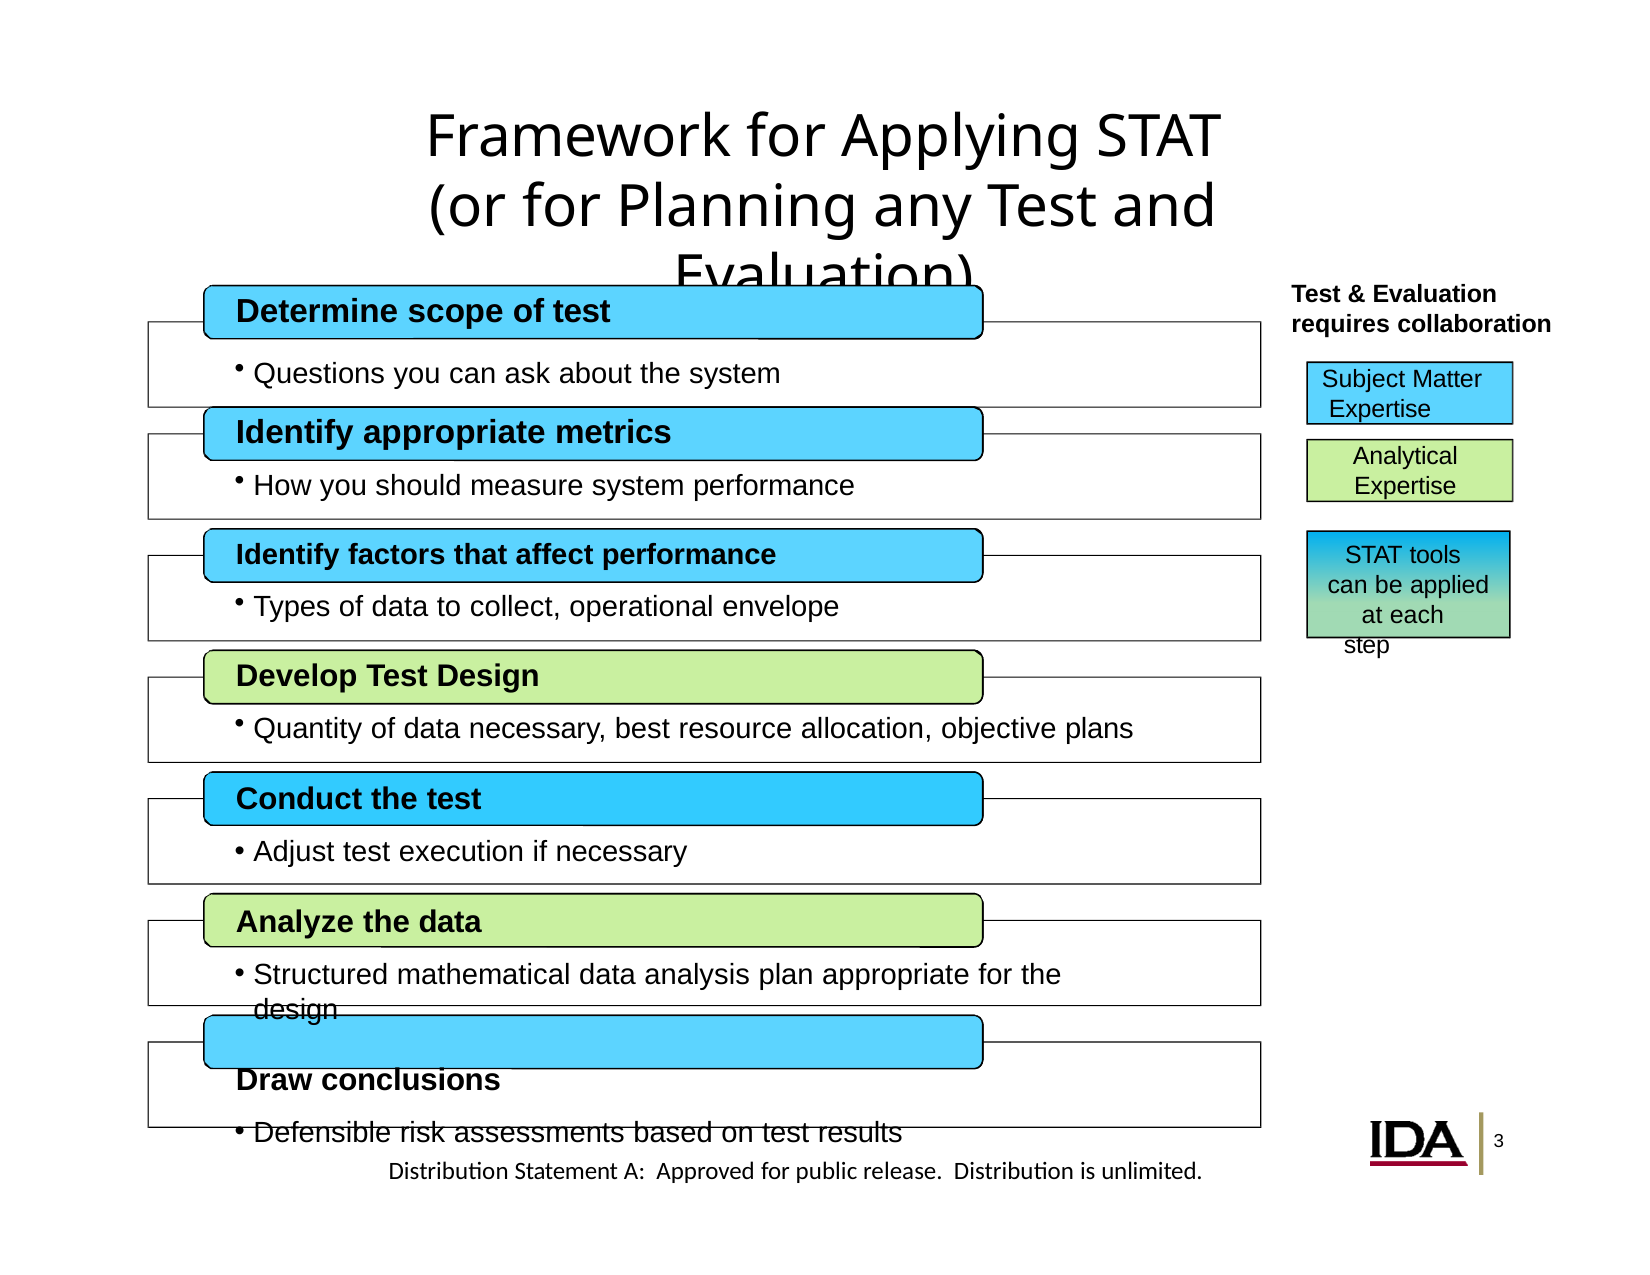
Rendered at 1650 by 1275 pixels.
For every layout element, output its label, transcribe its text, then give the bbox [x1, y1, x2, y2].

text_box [1306, 438, 1514, 503]
picture [1370, 1121, 1468, 1166]
text_box 3 [1487, 1128, 1513, 1151]
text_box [1306, 361, 1514, 426]
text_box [146, 649, 1262, 764]
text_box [146, 892, 1262, 1007]
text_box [1306, 530, 1511, 639]
text_box requires collaboration [1289, 305, 1556, 338]
title Framework for Applying STAT (or for Planning any Test and Evaluation) [319, 96, 1328, 312]
footer Distribution Statement A: Approved for public release. Distribution is unlimited. [386, 1158, 1208, 1275]
text_box Develop Test Design Quantity of data necessary, best resource allocation, objective plans Conduct the test Adjust test execution if necessary Analyze the data Structured mathematical data analysis plan appropriate for the design Draw conclusions Defensible risk assessments based on test results [232, 1136, 1154, 1149]
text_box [146, 406, 1262, 520]
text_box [146, 284, 1262, 405]
text_box Test & Evaluation [1289, 275, 1502, 305]
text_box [146, 771, 1262, 886]
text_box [146, 527, 1262, 642]
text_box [146, 1014, 1262, 1129]
text_box STAT tools can be applied at each step [1325, 646, 1492, 659]
